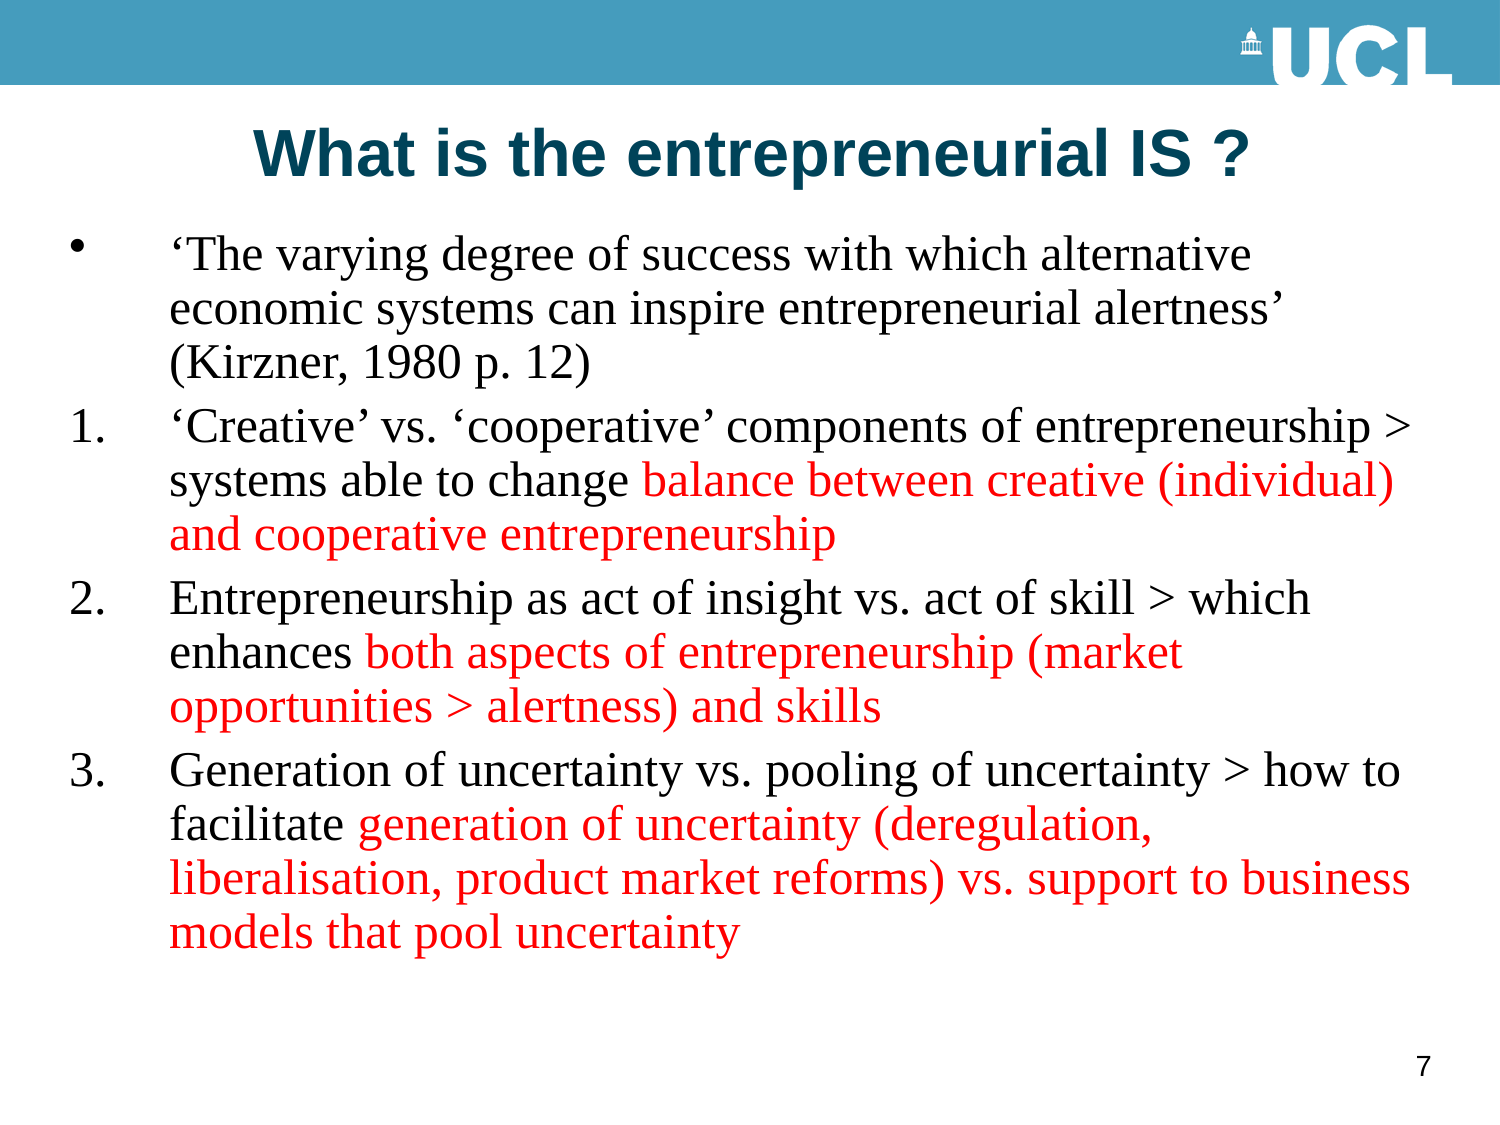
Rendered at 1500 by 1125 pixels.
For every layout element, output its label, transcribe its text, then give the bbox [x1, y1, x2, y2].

list ‘The varying degree of success with which alternative economic systems can inspire entrepreneurial alertness’ (Kirzner, 1980 p. 12) ‘Creative’ vs. ‘cooperative’ components of entrepreneurship > systems able to change balance between creative (individual) and cooperative entrepreneurship Entrepreneurship as act of insight vs. act of skill > which enhances both aspects of entrepreneurship (market opportunities > alertness) and skills Generation of uncertainty vs. pooling of uncertainty > how to facilitate generation of uncertainty (deregulation, liberalisation, product market reforms) vs. support to business models that pool uncertainty [53, 219, 1448, 1083]
slide_number 7 [1281, 1039, 1448, 1118]
title What is the entrepreneurial IS ? [64, 101, 1458, 197]
picture [0, 0, 1500, 85]
